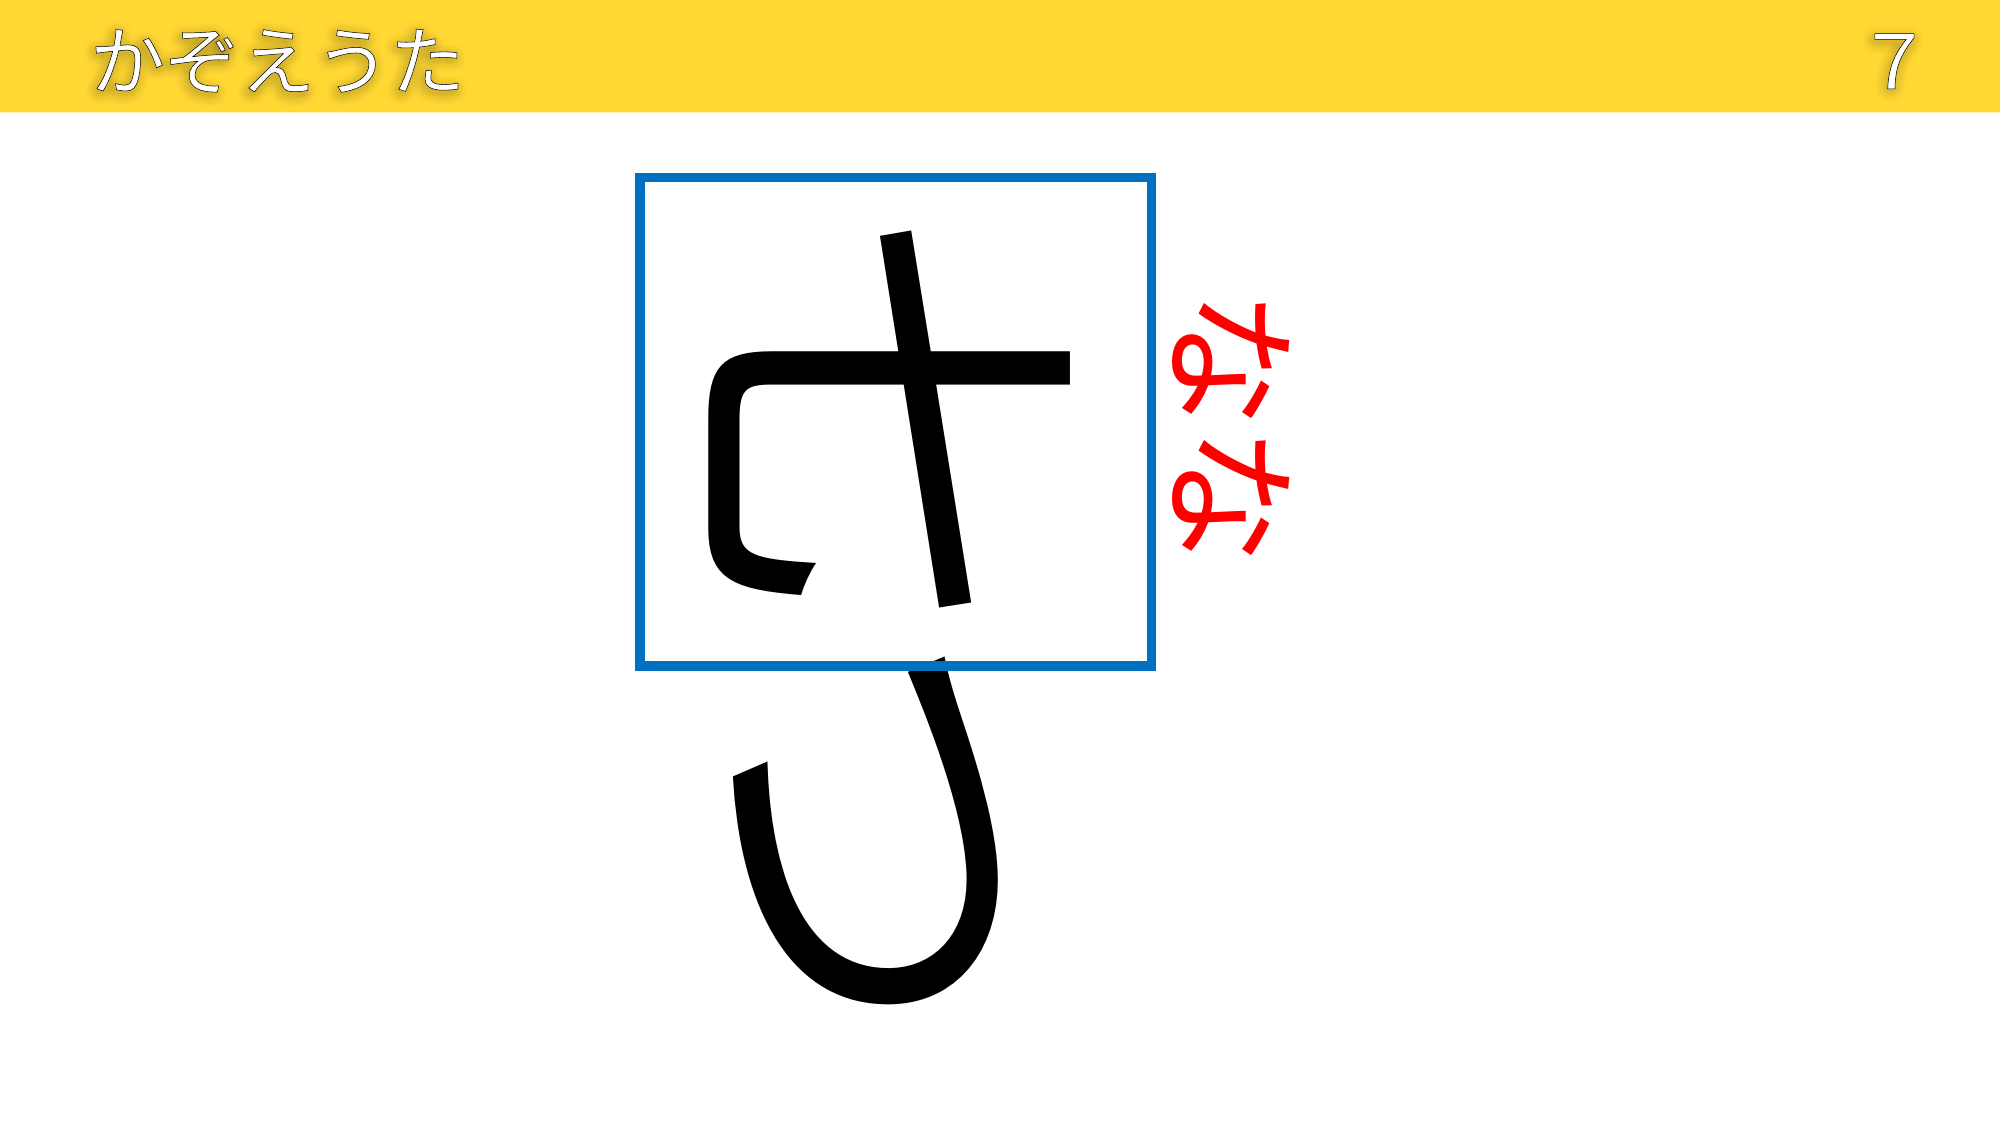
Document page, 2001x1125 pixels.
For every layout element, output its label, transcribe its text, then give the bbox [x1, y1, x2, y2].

text_box [0, 0, 2000, 113]
text_box なな [1152, 275, 1325, 569]
text_box かぞえうた [75, 6, 787, 112]
text_box 七つ [616, 195, 1152, 1125]
text_box ７ [1842, 6, 1963, 112]
text_box [639, 177, 1152, 667]
